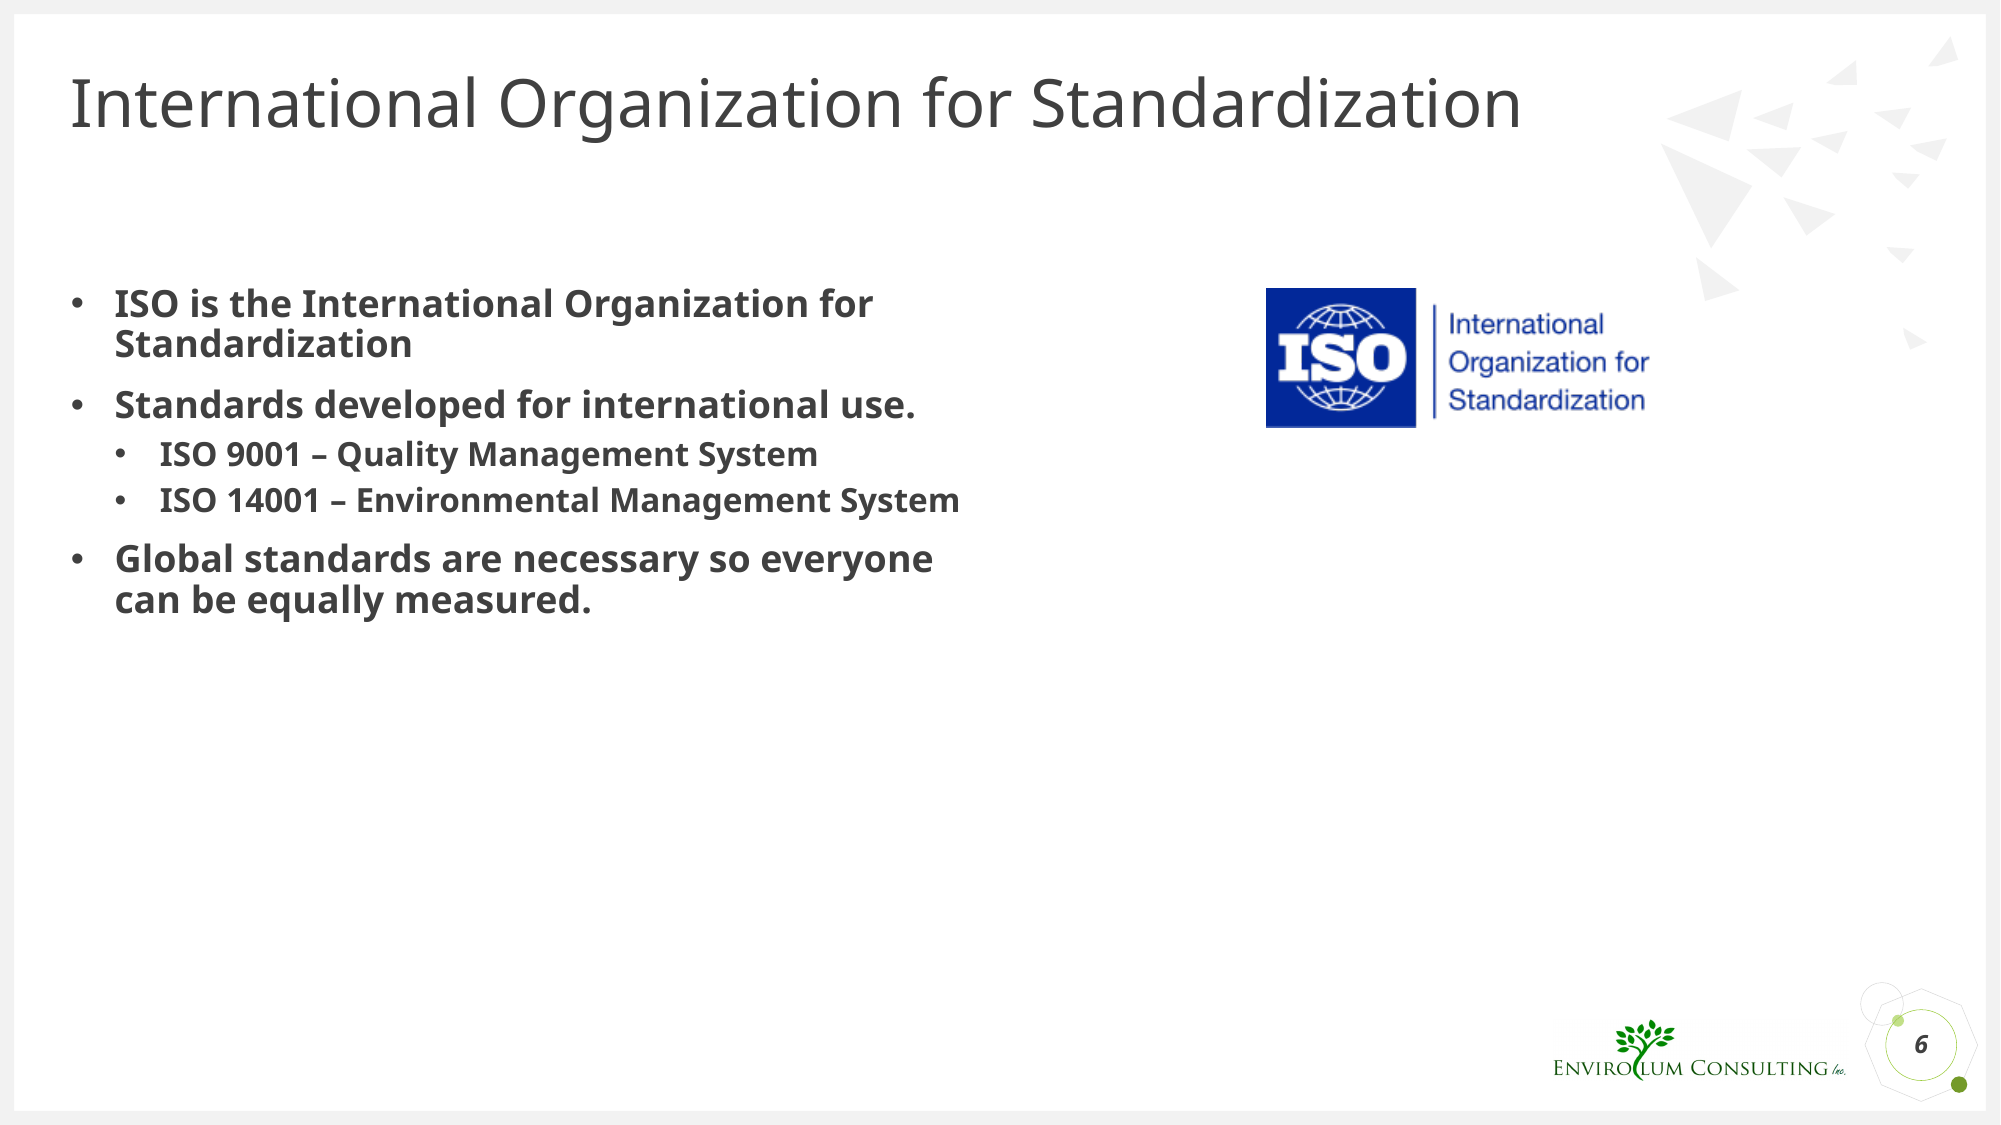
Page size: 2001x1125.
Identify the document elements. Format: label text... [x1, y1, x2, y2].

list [1266, 288, 1670, 428]
picture [1553, 1019, 1849, 1081]
list ISO is the International Organization for Standardization Standards developed for international use. ISO 9001 – Quality Management System ISO 14001 – Environmental Management System Global standards are necessary so everyone can be equally measured. [70, 219, 969, 1046]
slide_number 6 [1885, 1009, 1957, 1081]
title International Organization for Standardization [70, 70, 1932, 142]
